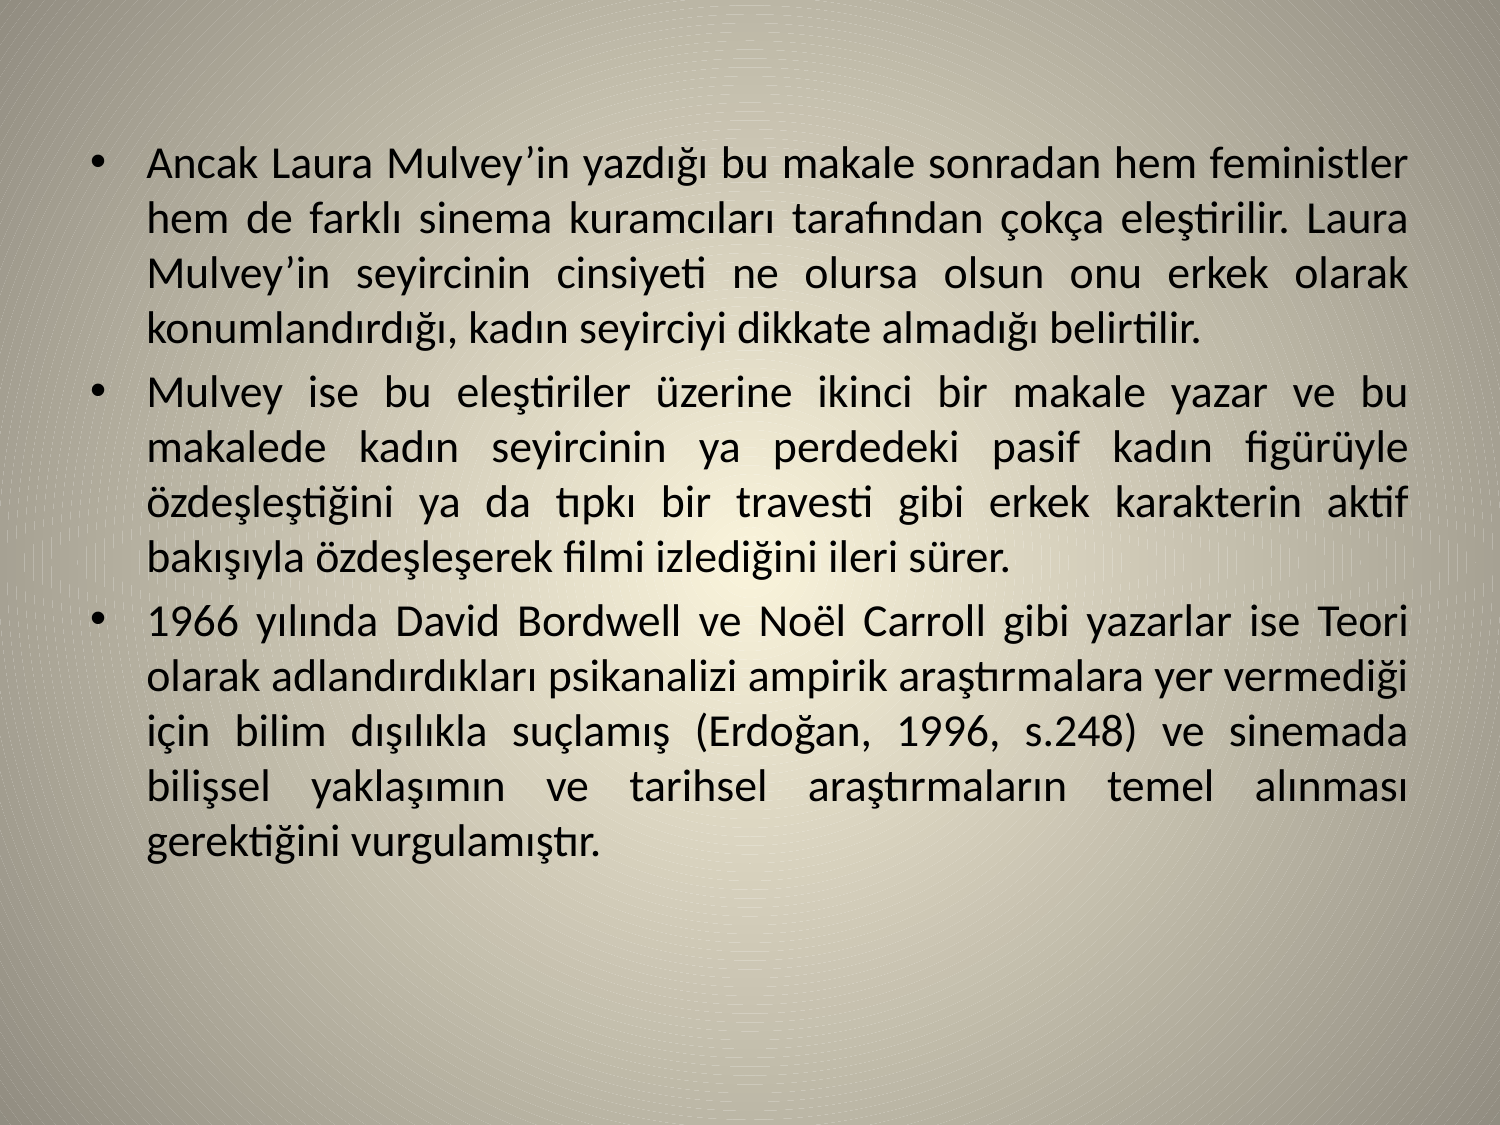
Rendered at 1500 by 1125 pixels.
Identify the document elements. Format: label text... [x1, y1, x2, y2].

list Ancak Laura Mulvey’in yazdığı bu makale sonradan hem feministler hem de farklı sinema kuramcıları tarafından çokça eleştirilir. Laura Mulvey’in seyircinin cinsiyeti ne olursa olsun onu erkek olarak konumlandırdığı, kadın seyirciyi dikkate almadığı belirtilir. Mulvey ise bu eleştiriler üzerine ikinci bir makale yazar ve bu makalede kadın seyircinin ya perdedeki pasif kadın figürüyle özdeşleştiğini ya da tıpkı bir travesti gibi erkek karakterin aktif bakışıyla özdeşleşerek filmi izlediğini ileri sürer. 1966 yılında David Bordwell ve Noël Carroll gibi yazarlar ise Teori olarak adlandırdıkları psikanalizi ampirik araştırmalara yer vermediği için bilim dışılıkla suçlamış (Erdoğan, 1996, s.248) ve sinemada bilişsel yaklaşımın ve tarihsel araştırmaların temel alınması gerektiğini vurgulamıştır. [75, 125, 1425, 1005]
